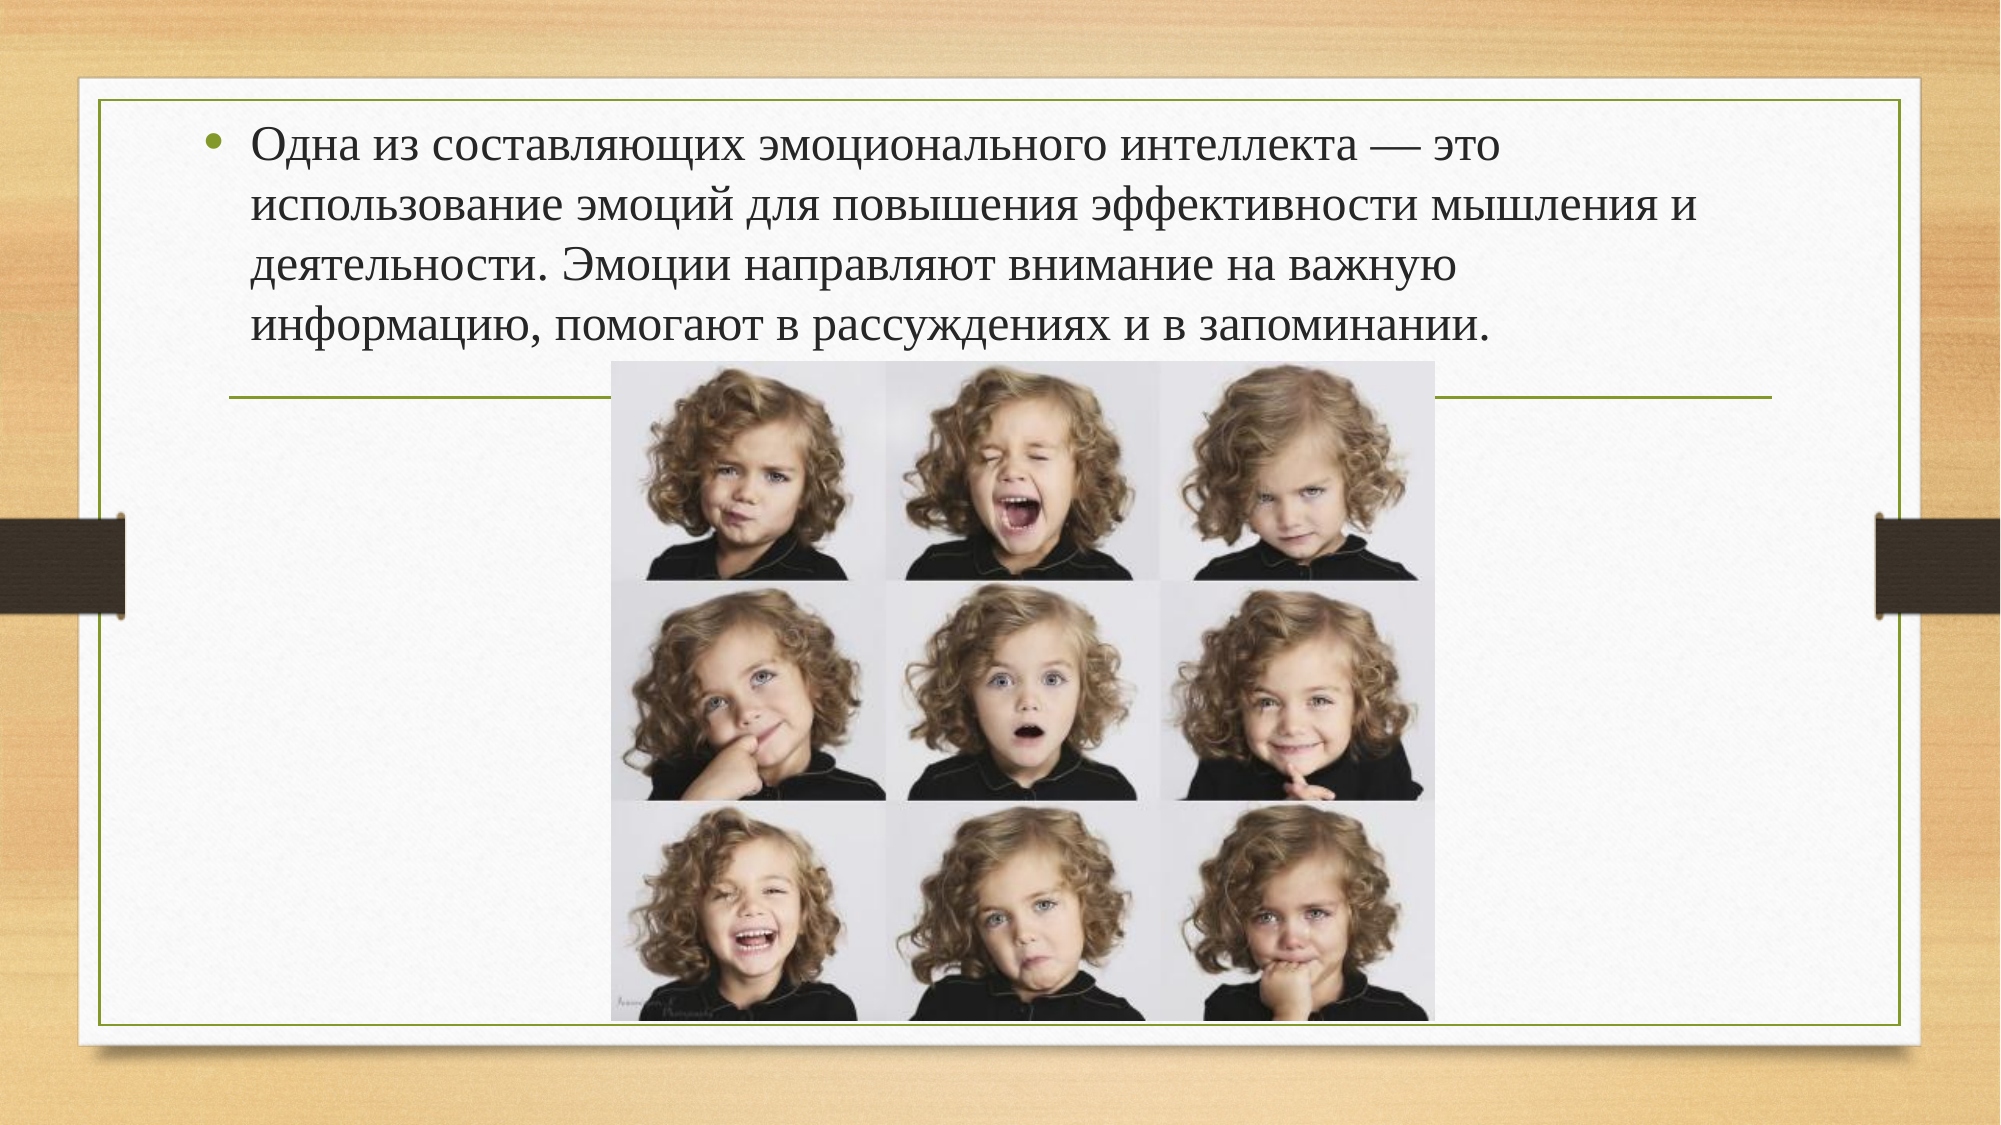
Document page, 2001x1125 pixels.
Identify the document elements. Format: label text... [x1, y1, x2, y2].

list Одна из составляющих эмоционального интеллекта — это использование эмоций для повышения эффективности мышления и деятельности. Эмоции направляют внимание на важную информацию, помогают в рассуждениях и в запоминании. [188, 102, 1764, 648]
picture [0, 0, 2001, 1125]
